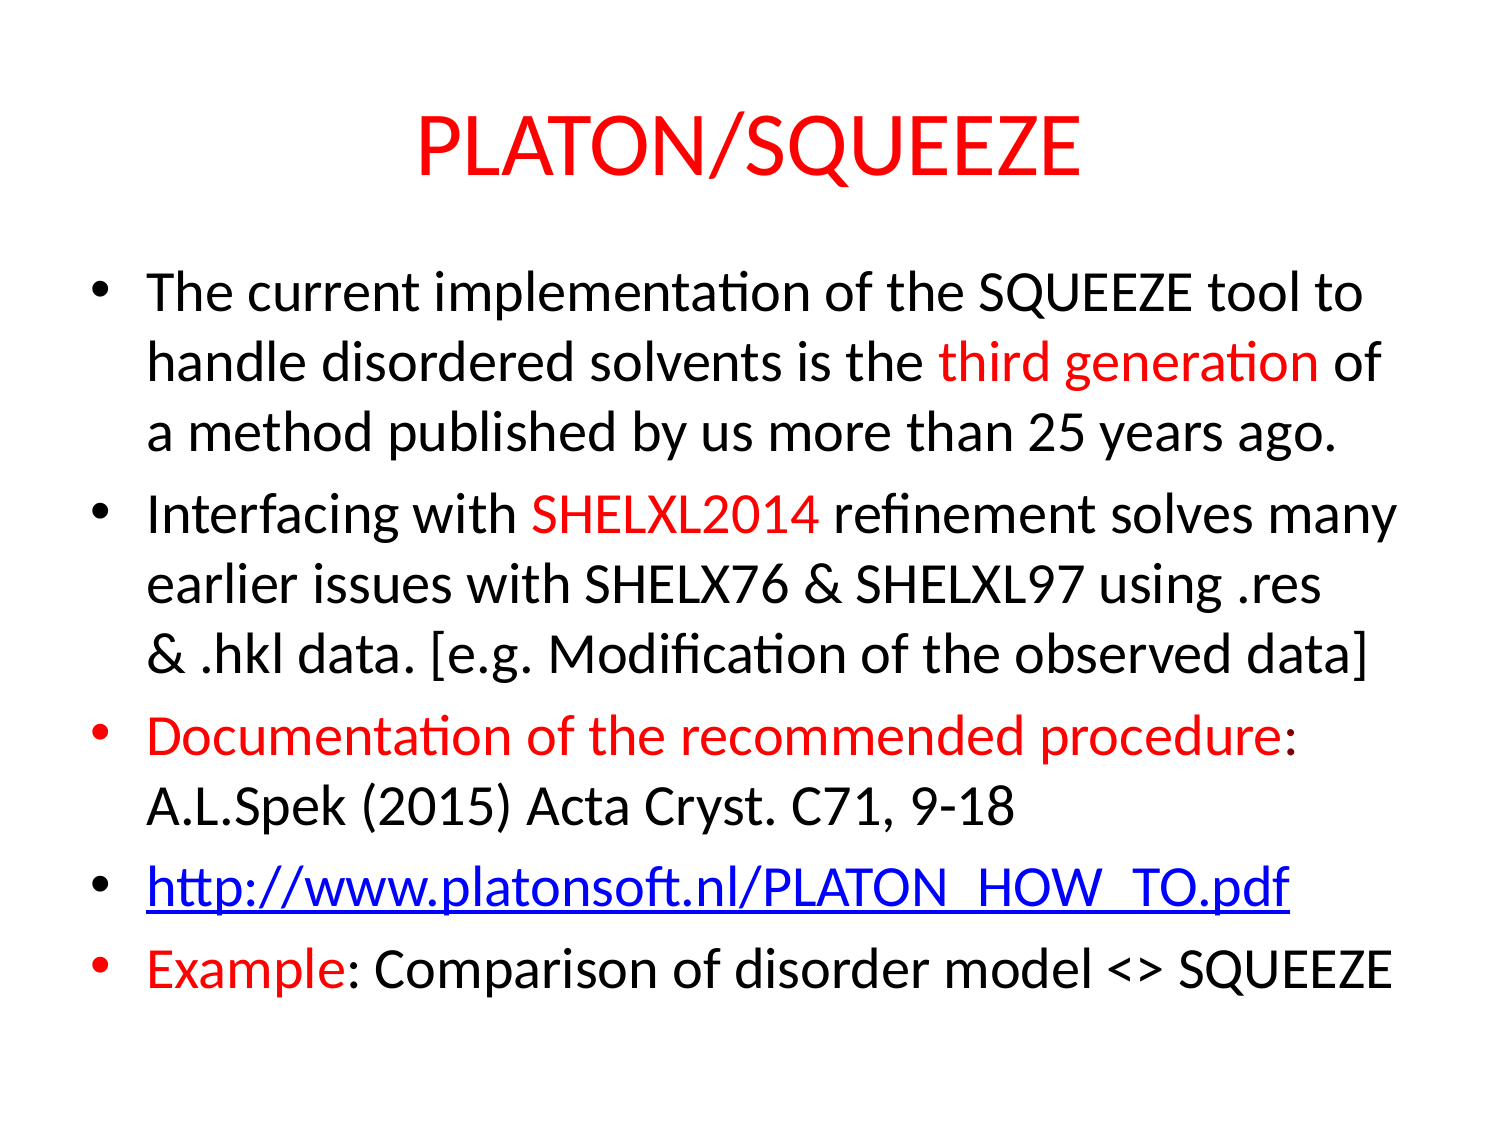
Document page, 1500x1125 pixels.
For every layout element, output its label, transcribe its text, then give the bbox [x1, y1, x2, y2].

list The current implementation of the SQUEEZE tool to handle disordered solvents is the third generation of a method published by us more than 25 years ago. Interfacing with SHELXL2014 refinement solves many earlier issues with SHELX76 & SHELXL97 using .res & .hkl data. [e.g. Modification of the observed data] Documentation of the recommended procedure: A.L.Spek (2015) Acta Cryst. C71, 9-18 http://www.platonsoft.nl/PLATON_HOW_TO.pdf Example: Comparison of disorder model <> SQUEEZE [75, 245, 1425, 1096]
title PLATON/SQUEEZE [75, 45, 1425, 233]
